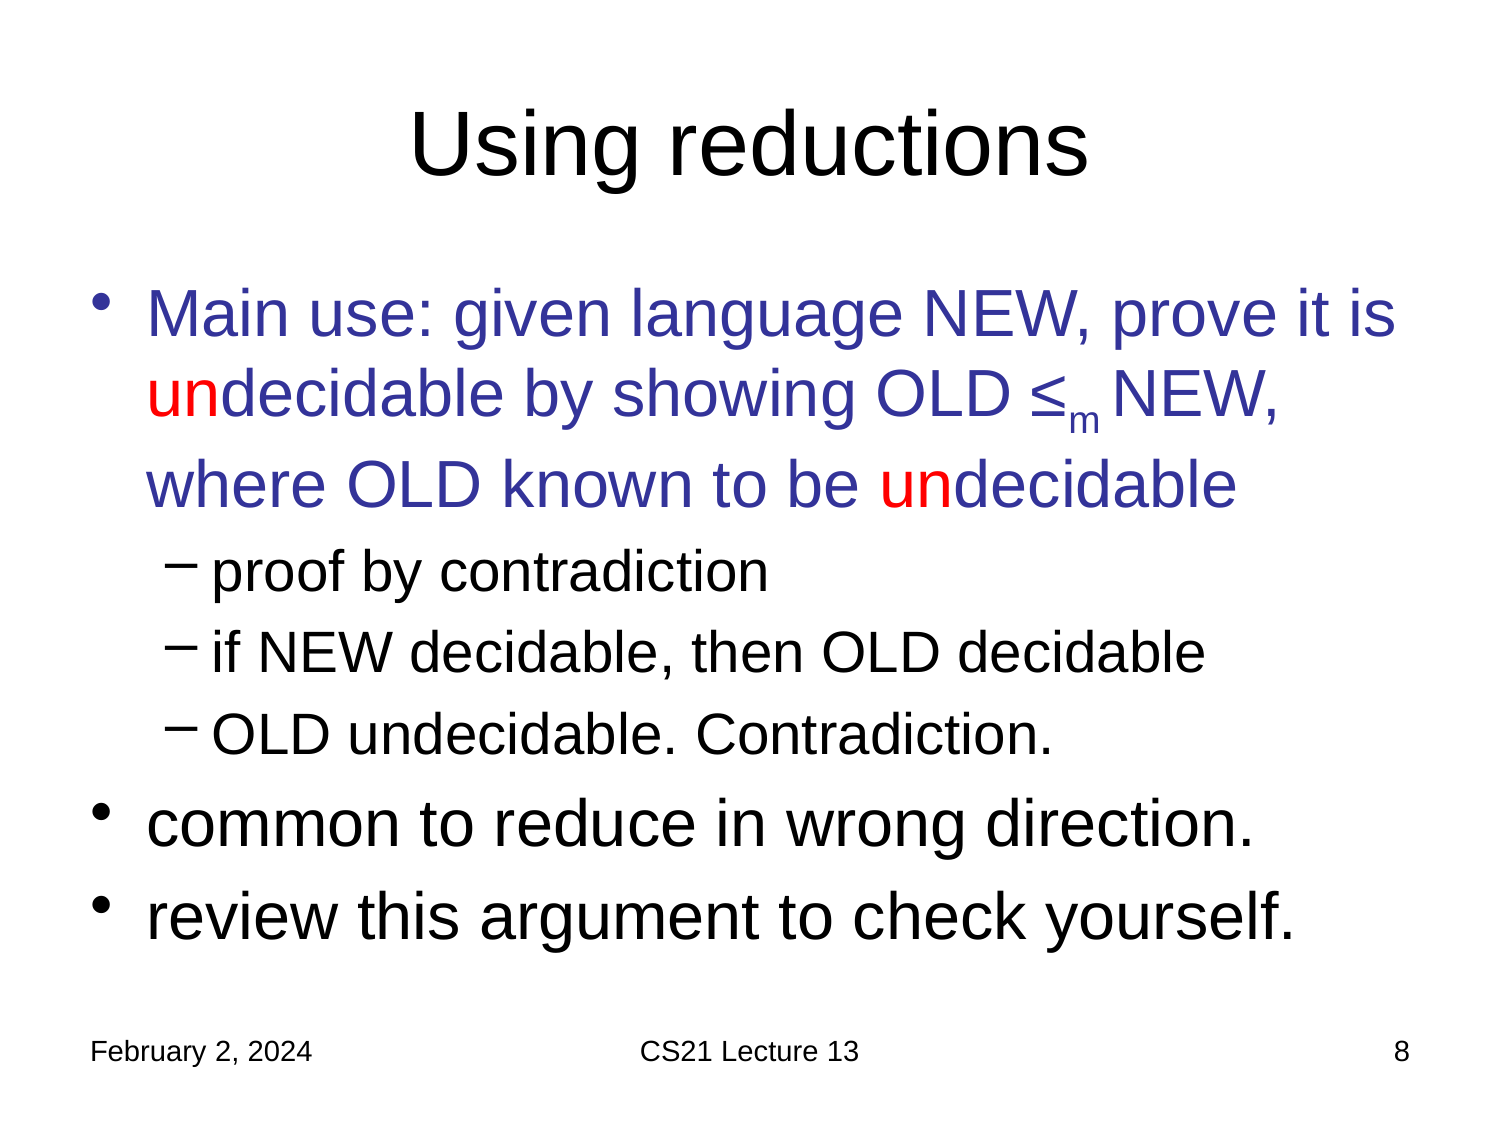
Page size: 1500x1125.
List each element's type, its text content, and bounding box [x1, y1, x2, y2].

footer CS21 Lecture 13 [512, 1024, 988, 1103]
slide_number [74, 1024, 426, 1103]
slide_number 8 [1074, 1024, 1426, 1103]
list Main use: given language NEW, prove it is undecidable by showing OLD ≤m NEW, where OLD known to be undecidable proof by contradiction if NEW decidable, then OLD decidable OLD undecidable. Contradiction. common to reduce in wrong direction. review this argument to check yourself. [75, 262, 1425, 1005]
title Using reductions [75, 45, 1425, 233]
